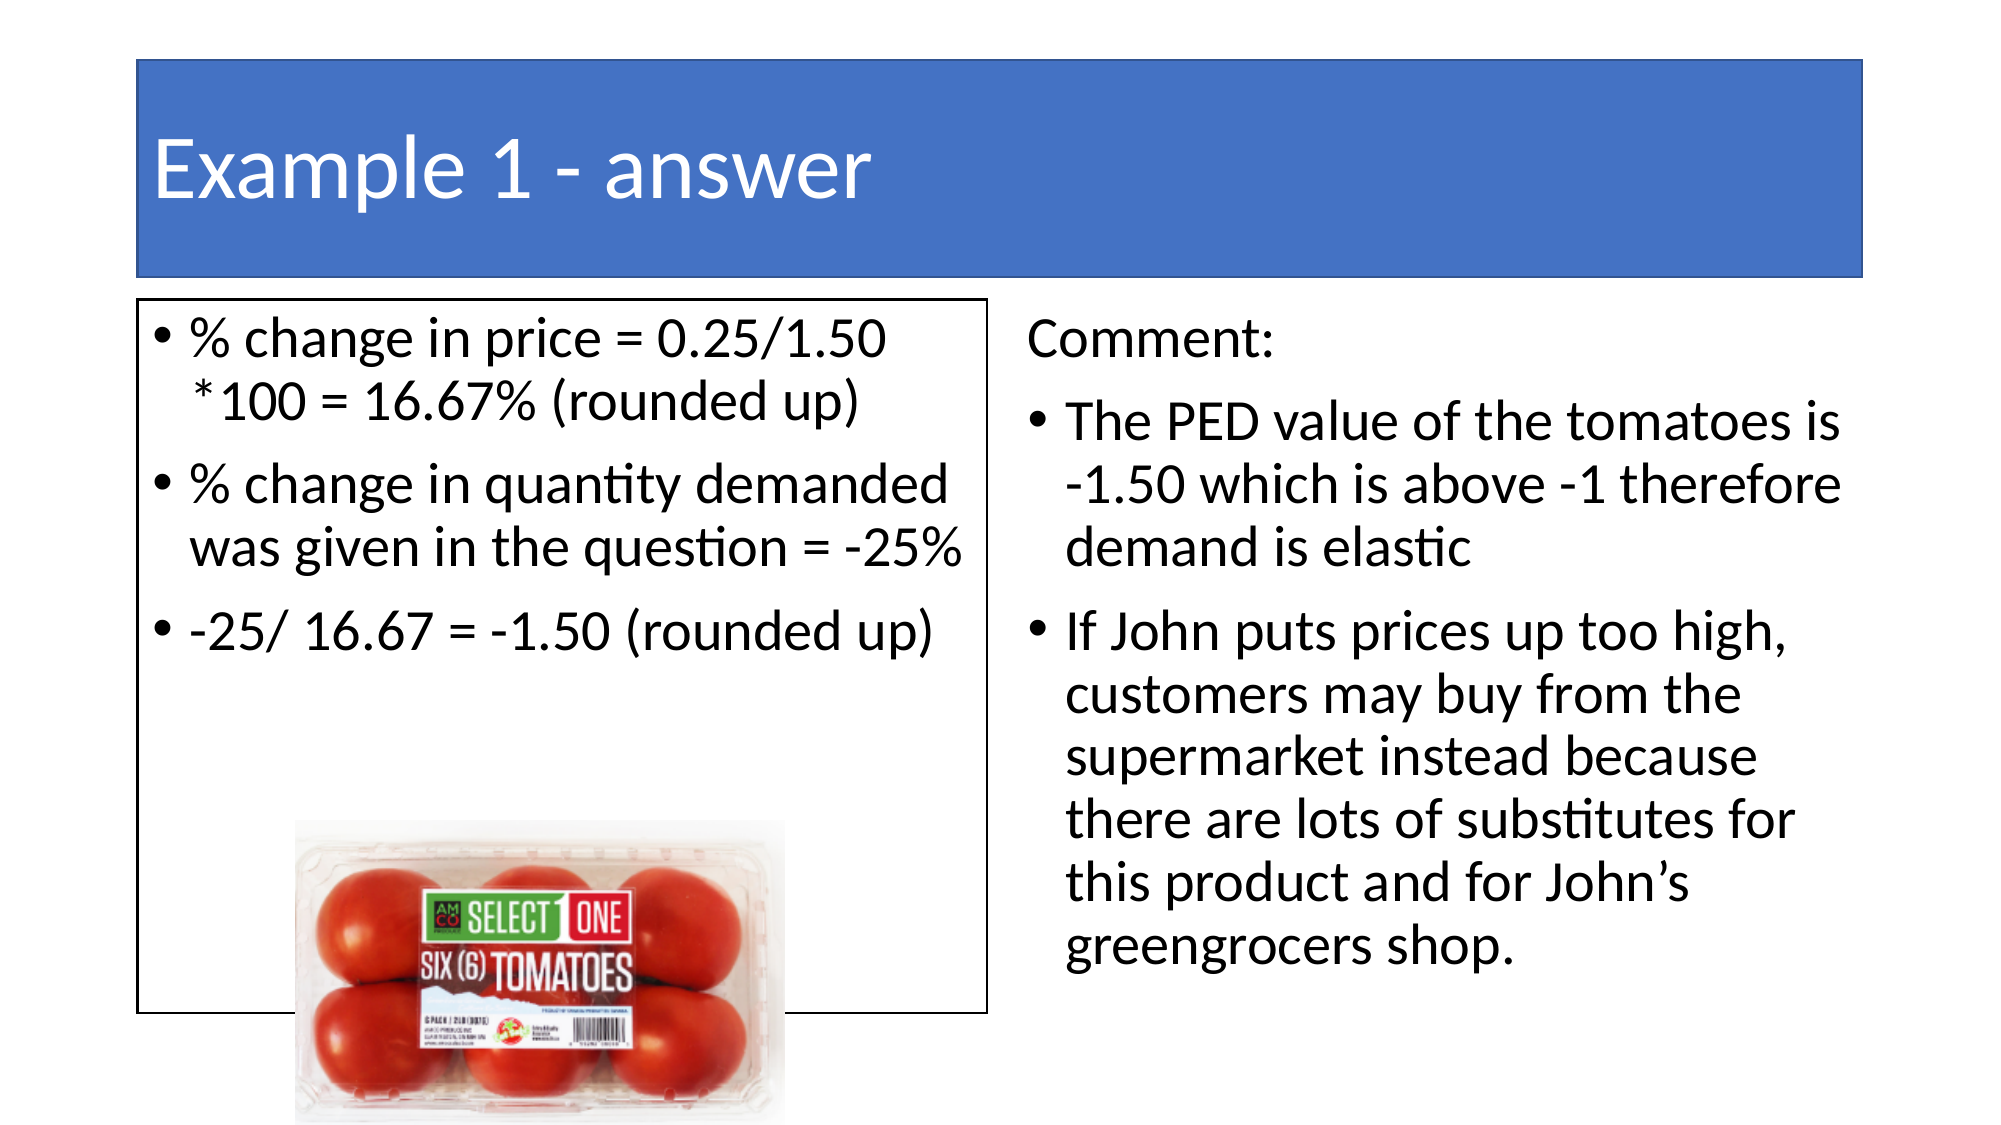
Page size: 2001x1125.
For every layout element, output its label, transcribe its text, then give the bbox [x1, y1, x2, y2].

title Example 1 - answer [136, 59, 1863, 278]
list Comment: The PED value of the tomatoes is -1.50 which is above -1 therefore demand is elastic If John puts prices up too high, customers may buy from the supermarket instead because there are lots of substitutes for this product and for John’s greengrocers shop. [1012, 299, 1863, 1014]
picture [295, 820, 785, 1125]
list % change in price = 0.25/1.50 *100 = 16.67% (rounded up) % change in quantity demanded was given in the question = -25% -25/ 16.67 = -1.50 (rounded up) [136, 298, 988, 1014]
